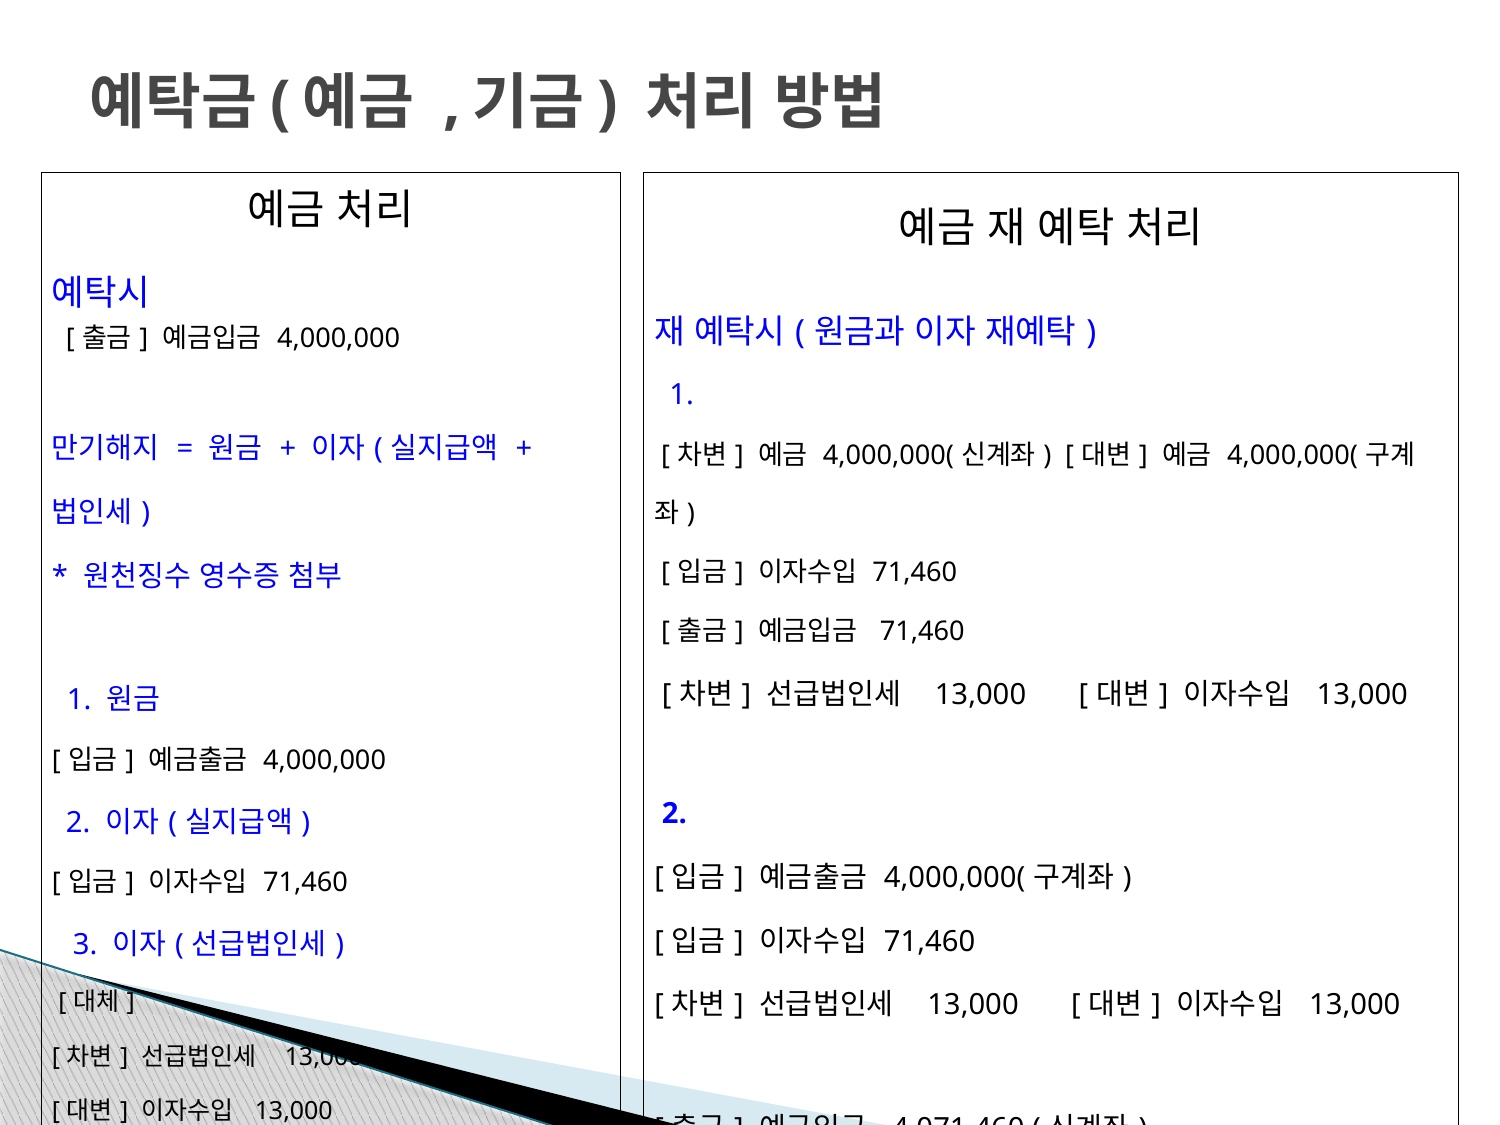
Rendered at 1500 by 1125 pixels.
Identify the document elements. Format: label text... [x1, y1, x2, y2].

title 예탁금(예금 ,기금) 처리 방법 [75, 45, 1425, 149]
table_header 예금 재 예탁 처리 재 예탁시(원금과 이자 재예탁) 1. [차변] 예금 4,000,000(신계좌) [대변] 예금 4,000,000(구계좌) [입금] 이자수입 71,460 [출금] 예금입금 71,460 [차변] 선급법인세 13,000 [대변] 이자수입 13,000 2. [입금] 예금출금 4,000,000(구계좌) [입금] 이자수입 71,460 [차변] 선급법인세 13,000 [대변] 이자수입 13,000 [출금] 예금입금 4,071,460 (신계좌) [644, 173, 1458, 1125]
table_header 예금 처리 예탁시 [출금] 예금입금 4,000,000 만기해지 = 원금 + 이자(실지급액 +법인세) * 원천징수 영수증 첨부 1. 원금 [입금] 예금출금 4,000,000 2. 이자(실지급액) [입금] 이자수입 71,460 3. 이자(선급법인세) [대체] [차변] 선급법인세 13,000 [대변] 이자수입 13,000 [42, 173, 620, 1125]
